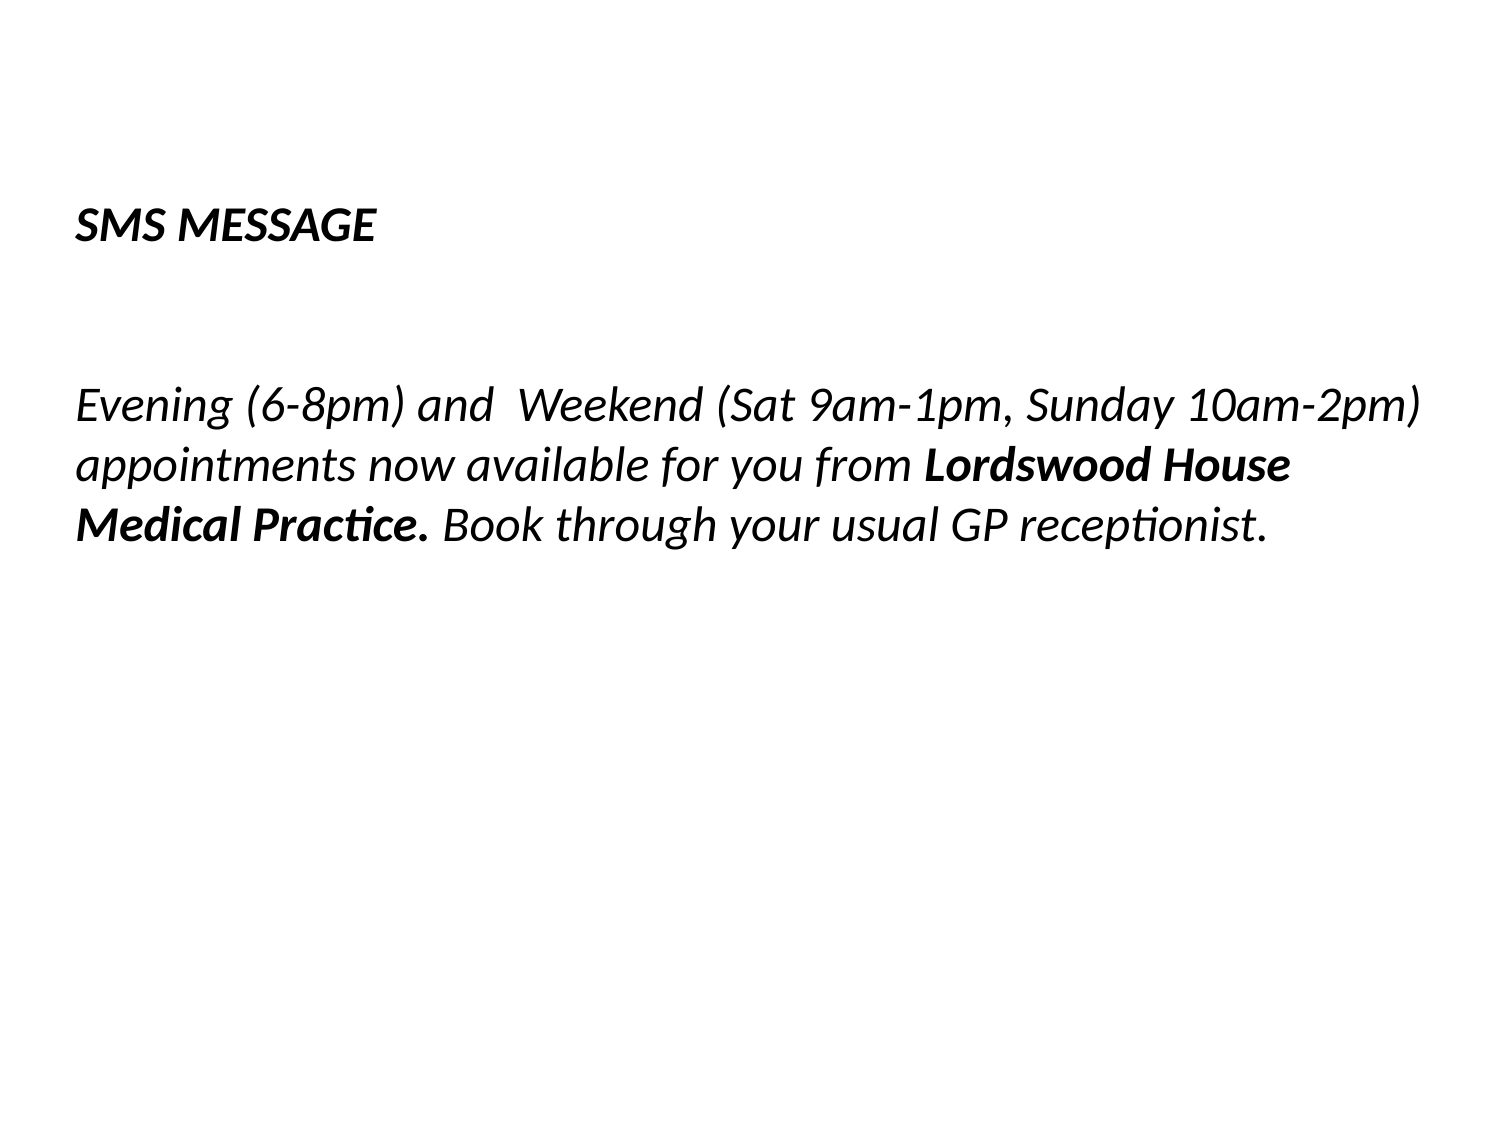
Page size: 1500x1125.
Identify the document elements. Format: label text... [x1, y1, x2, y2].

text_box SMS MESSAGE Evening (6-8pm) and Weekend (Sat 9am-1pm, Sunday 10am-2pm) appointments now available for you from Lordswood House Medical Practice. Book through your usual GP receptionist. [60, 184, 1451, 650]
